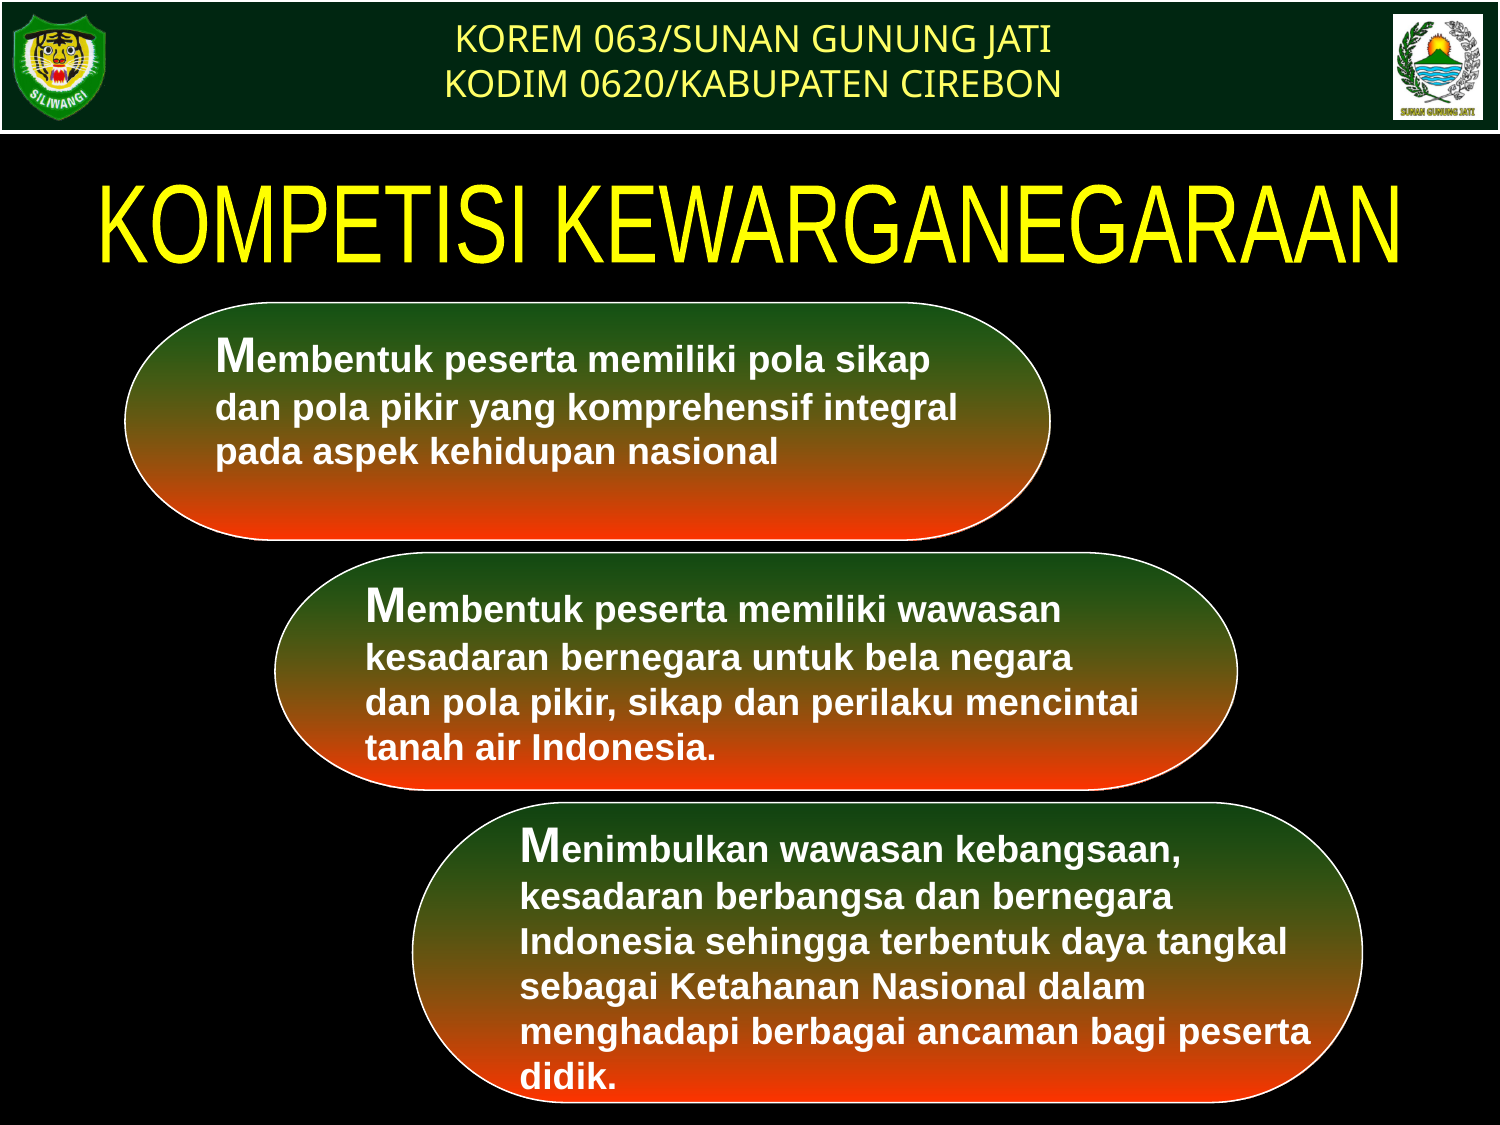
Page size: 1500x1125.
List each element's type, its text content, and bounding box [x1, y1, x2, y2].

text_box Membentuk peserta memiliki pola sikap dan pola pikir yang komprehensif integral pada aspek kehidupan nasional [200, 315, 988, 480]
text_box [0, 0, 1500, 133]
text_box [1163, 569, 1238, 773]
text_box [412, 815, 504, 1090]
text_box [124, 318, 1051, 541]
text_box [356, 776, 1156, 791]
text_box [360, 552, 1152, 565]
text_box [274, 570, 349, 773]
text_box [207, 302, 968, 315]
text_box Membentuk peserta memiliki wawasan kesadaran bernegara untuk bela negara dan pola pikir, sikap dan perilaku mencintai tanah air Indonesia. [349, 565, 1163, 776]
text_box Menimbulkan wawasan kebangsaan, kesadaran berbangsa dan bernegara Indonesia sehingga terbentuk daya tangkal sebagai Ketahanan Nasional dalam menghadapi berbagai ancaman bagi peserta didik. [504, 804, 1368, 1105]
